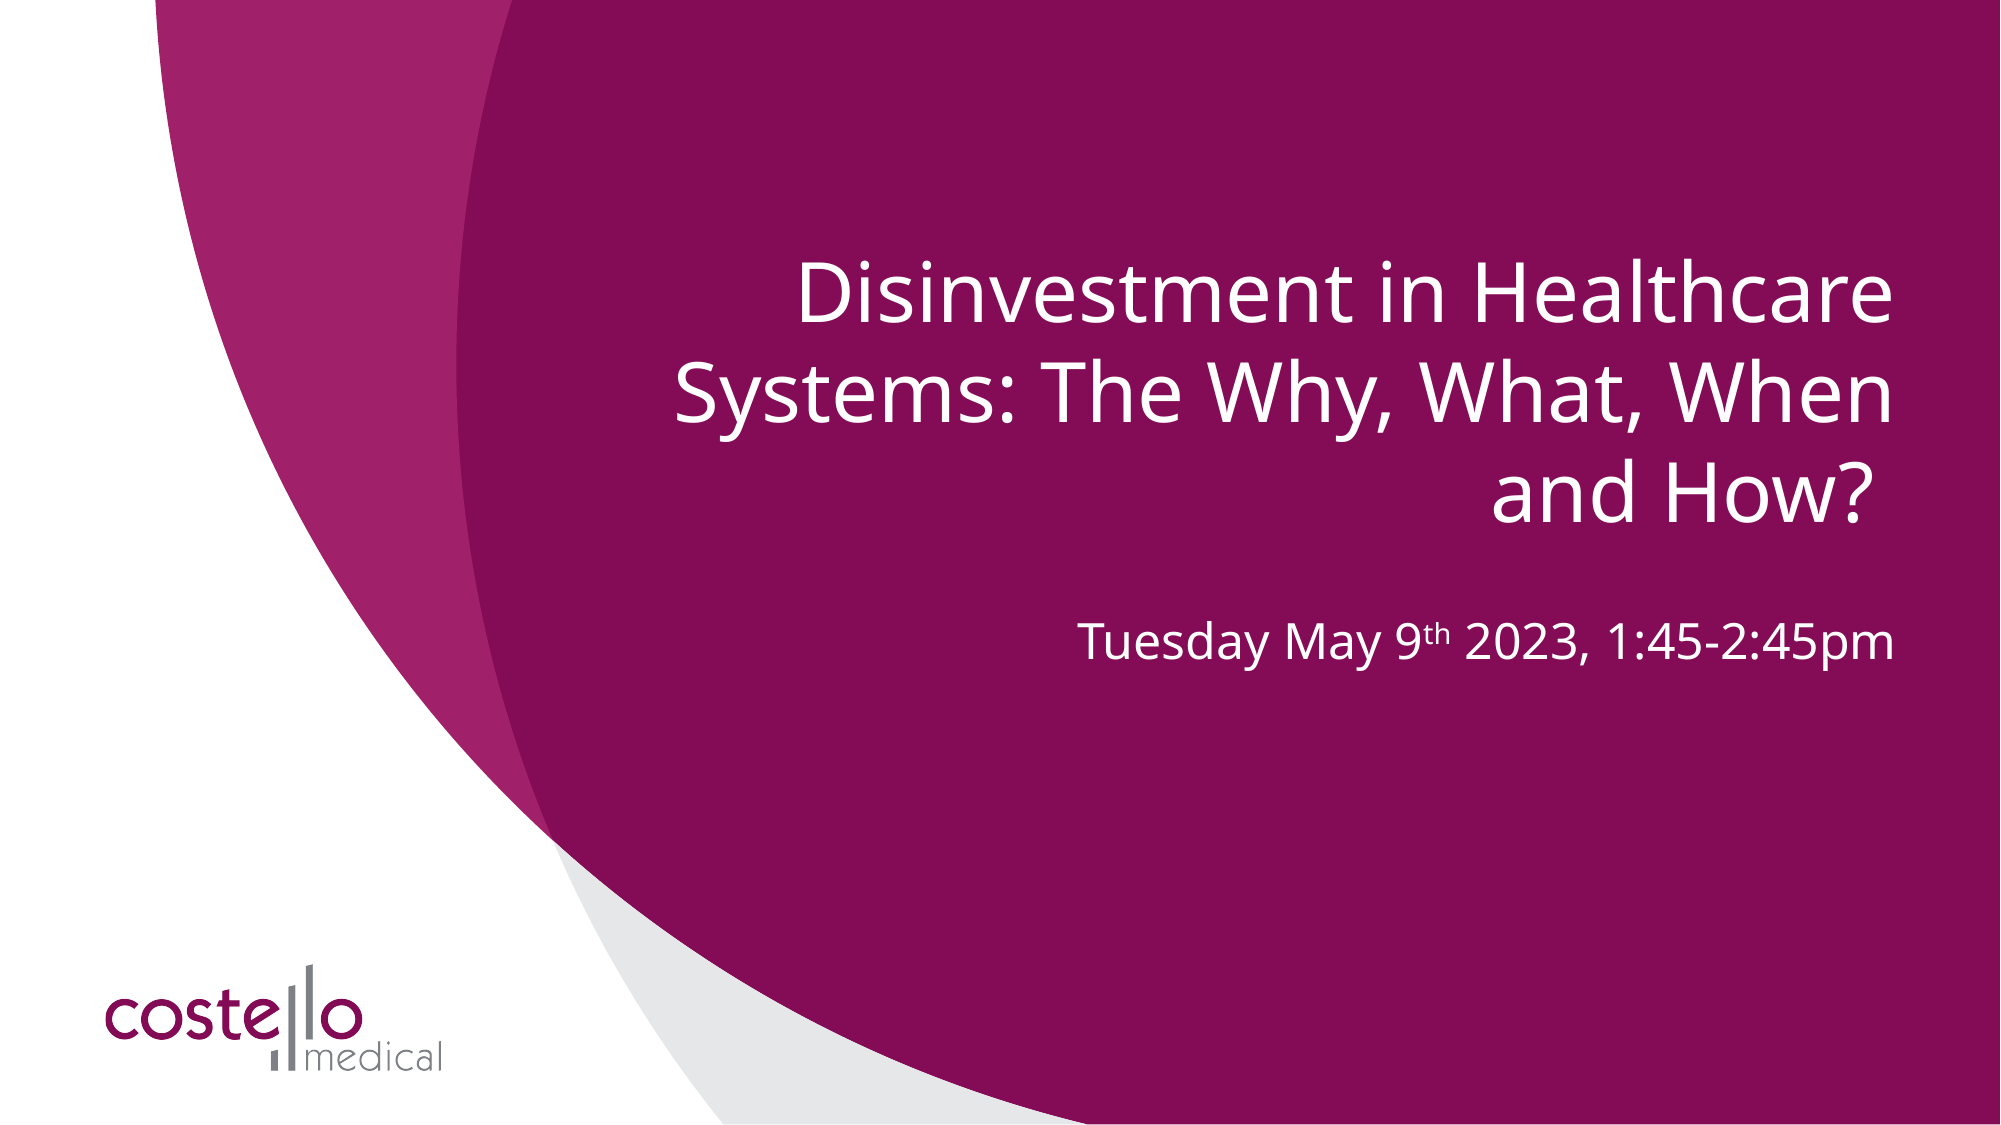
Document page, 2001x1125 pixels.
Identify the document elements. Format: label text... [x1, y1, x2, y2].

list Tuesday May 9th 2023, 1:45-2:45pm [656, 609, 1897, 728]
title Disinvestment in Healthcare Systems: The Why, What, When and How? [656, 255, 1897, 539]
picture [105, 964, 441, 1071]
